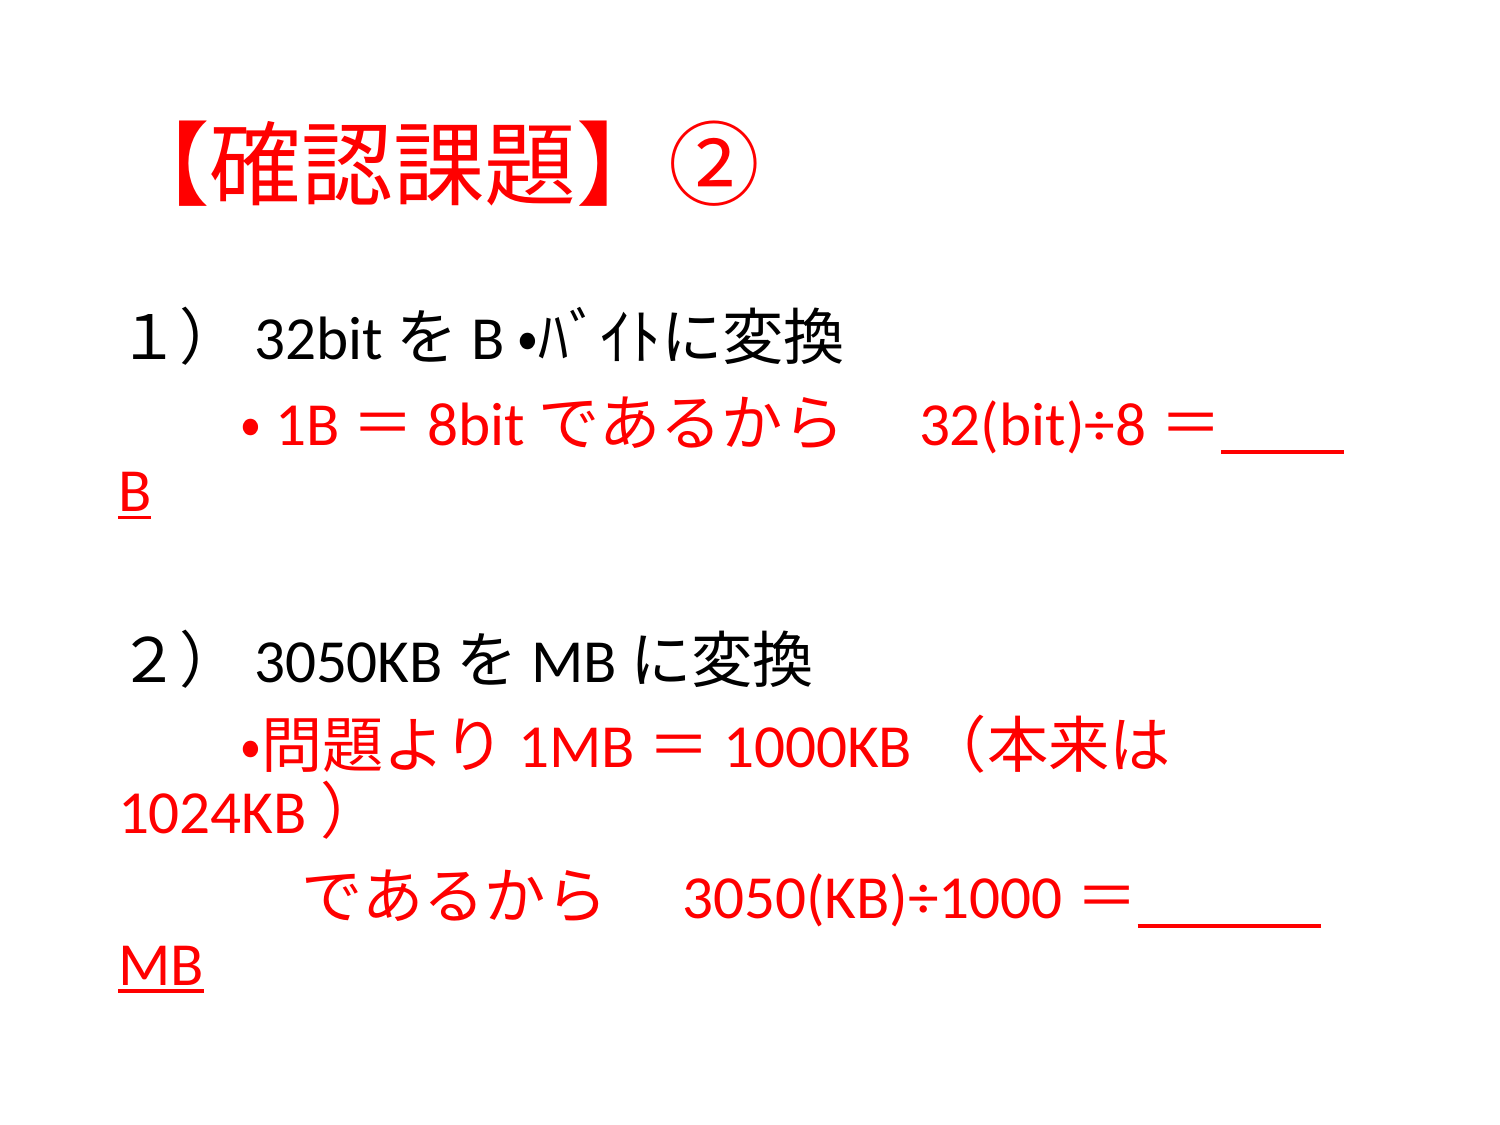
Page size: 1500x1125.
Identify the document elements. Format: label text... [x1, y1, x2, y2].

title 【確認課題】② [103, 59, 1397, 278]
list １）32bitをB・ﾊﾞｲﾄに変換 ・1B＝8bitであるから 32(bit)÷8＝ B ２）3050KBをMBに変換 ・問題より1MB＝1000KB（本来は1024KB） であるから 3050(KB)÷1000＝ MB [103, 299, 1397, 1014]
